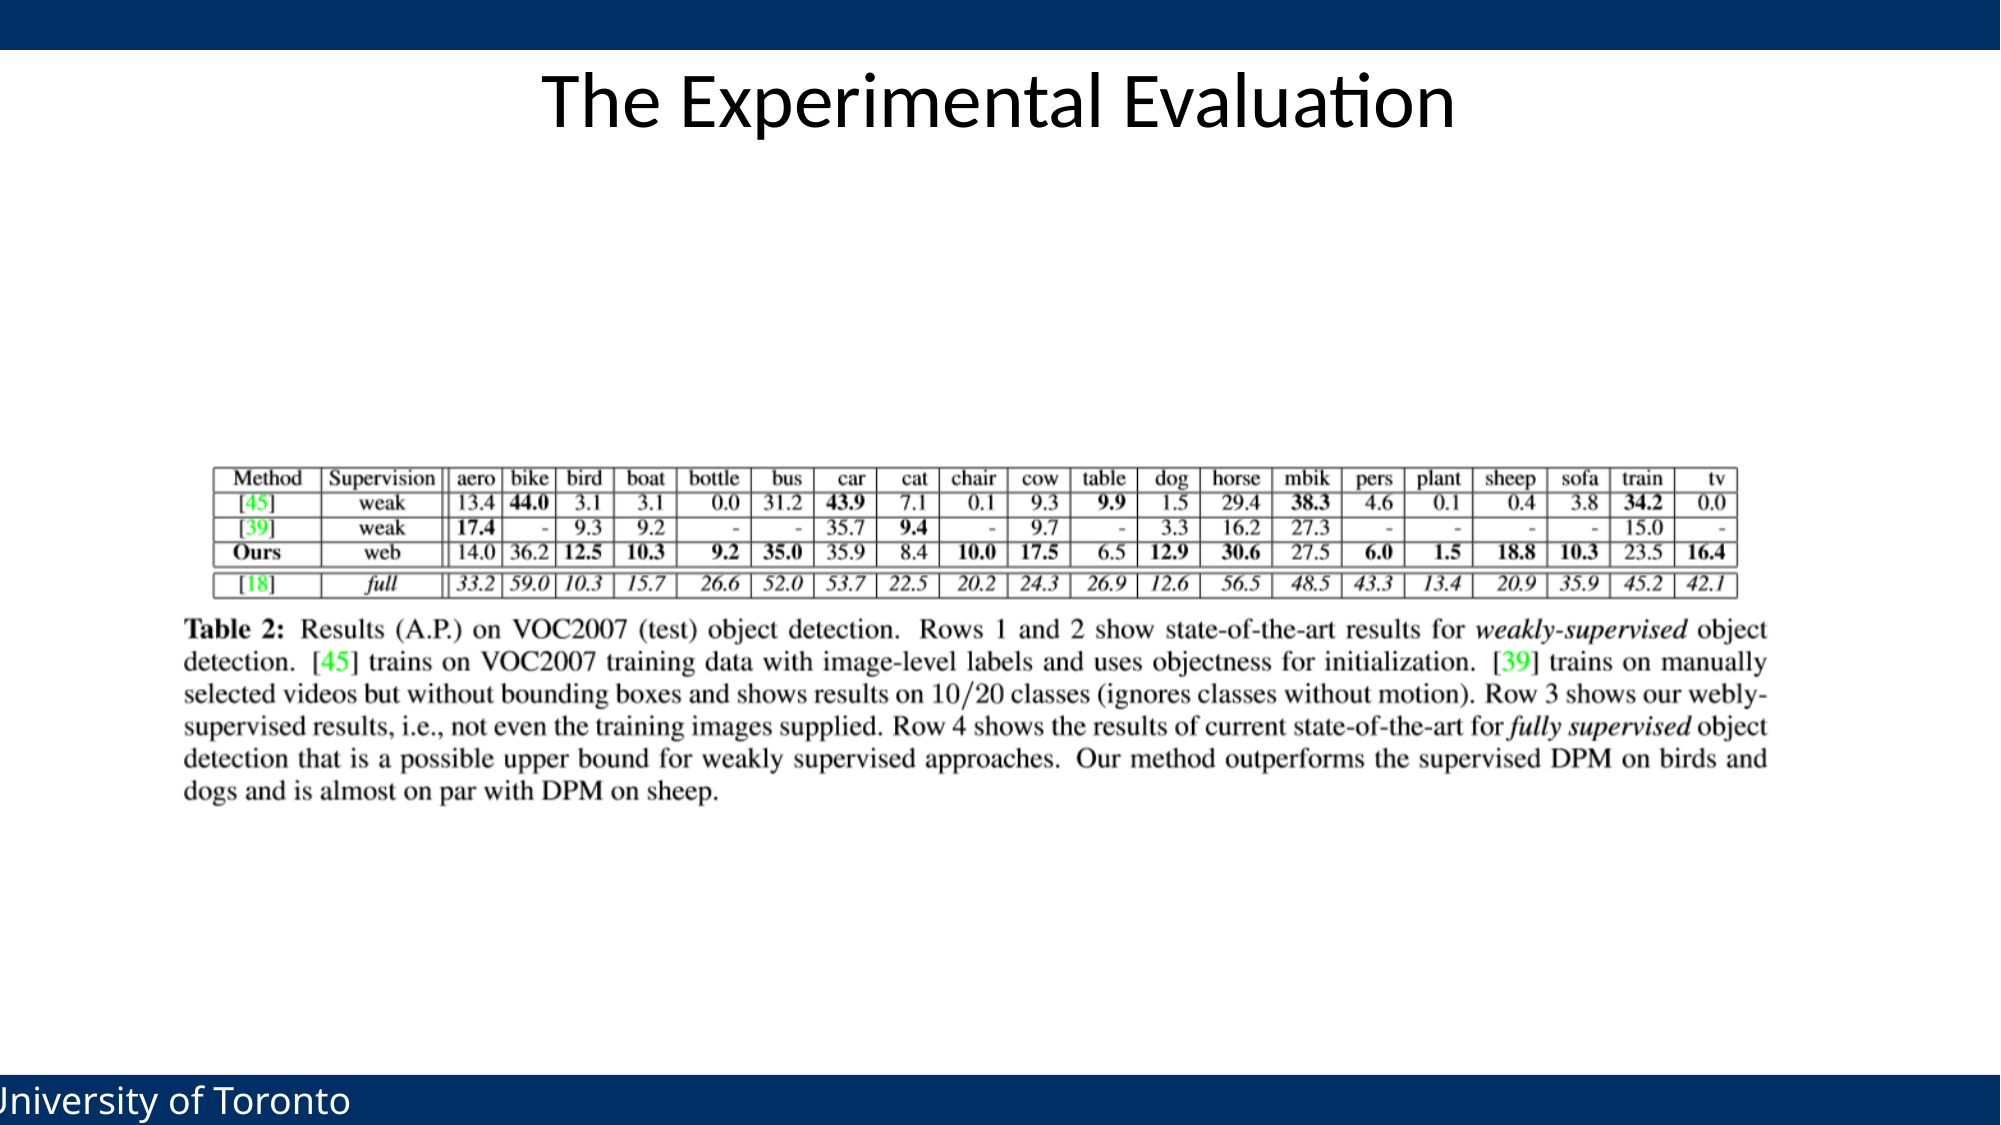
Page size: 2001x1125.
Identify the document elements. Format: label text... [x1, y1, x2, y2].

picture [174, 440, 1826, 827]
title The Experimental Evaluation [99, 37, 1900, 155]
